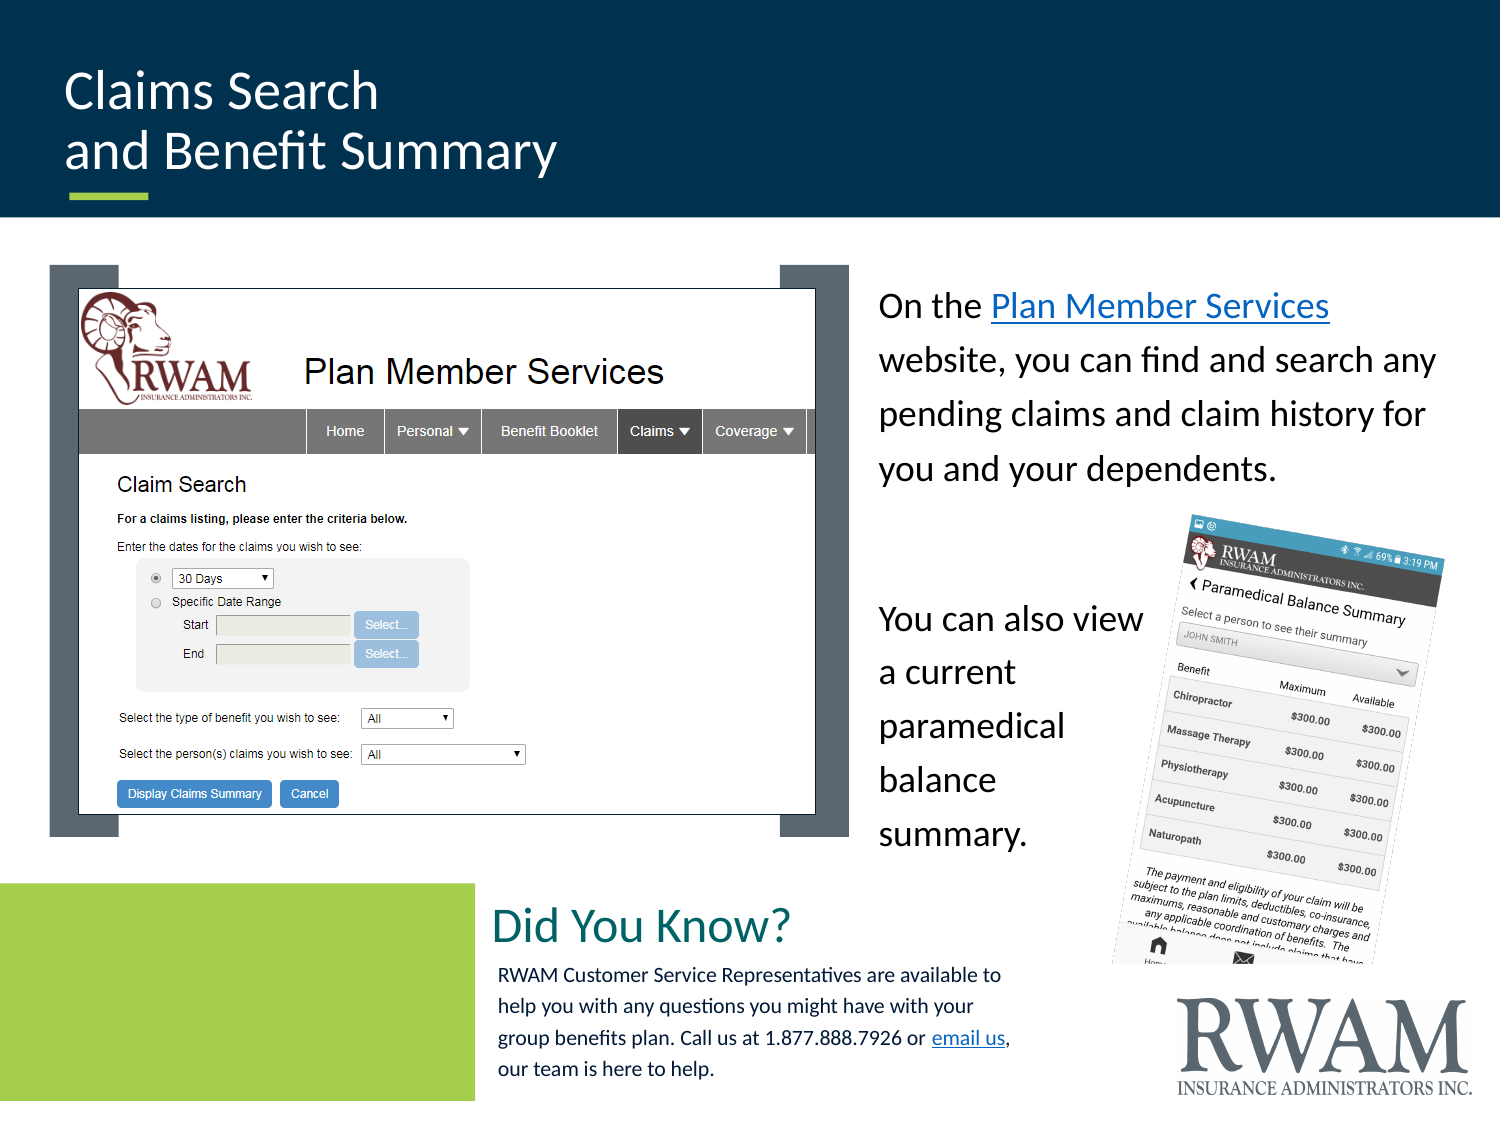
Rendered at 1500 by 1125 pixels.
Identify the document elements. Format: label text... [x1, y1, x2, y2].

text_box [0, 0, 1500, 218]
text_box Did You Know? [476, 896, 858, 949]
text_box [68, 192, 149, 201]
picture [78, 288, 816, 815]
picture [1109, 514, 1472, 1095]
text_box On the Plan Member Services website, you can find and search any pending claims and claim history for you and your dependents. [863, 265, 1480, 496]
text_box You can also view a current paramedical balance summary. [863, 577, 1109, 862]
text_box RWAM Customer Service Representatives are available to help you with any questions you might have with your group benefits plan. Call us at 1.877.888.7926 or email us, our team is here to help. [483, 947, 1027, 1089]
text_box [779, 264, 850, 838]
text_box Claims Search and Benefit Summary [50, 53, 583, 239]
text_box [0, 882, 476, 1102]
text_box [49, 264, 120, 838]
